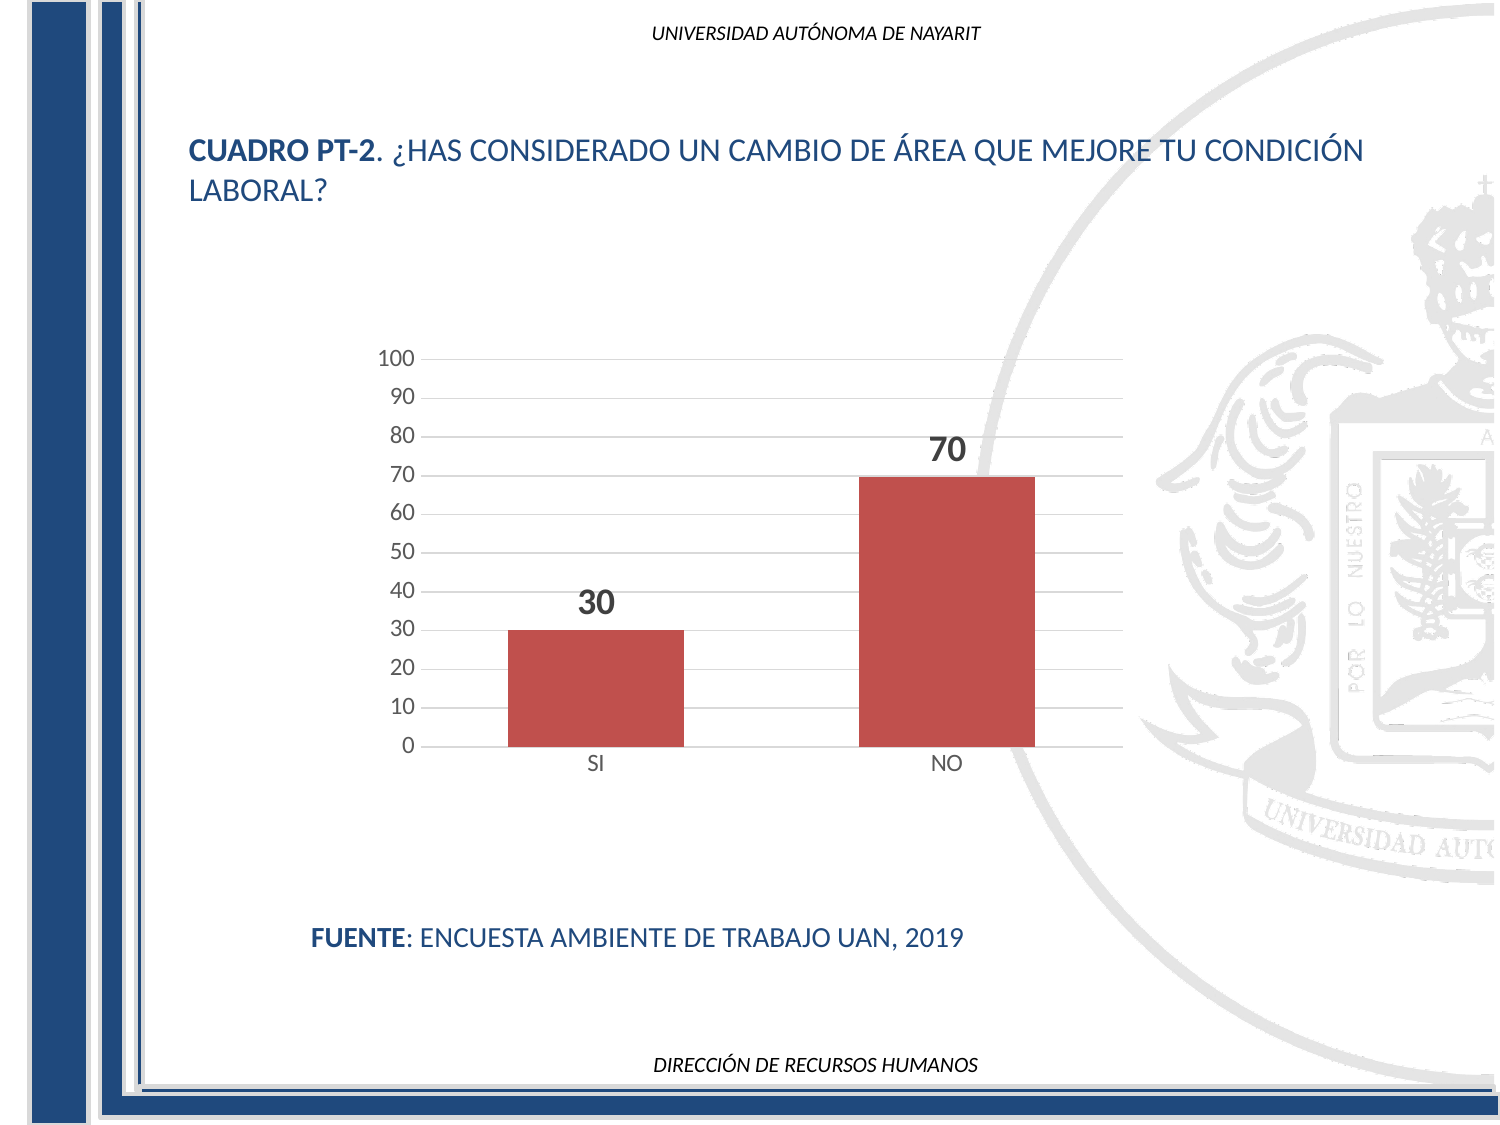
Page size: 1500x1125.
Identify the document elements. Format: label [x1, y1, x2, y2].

chart [361, 337, 1139, 787]
text_box [29, 0, 1500, 1125]
